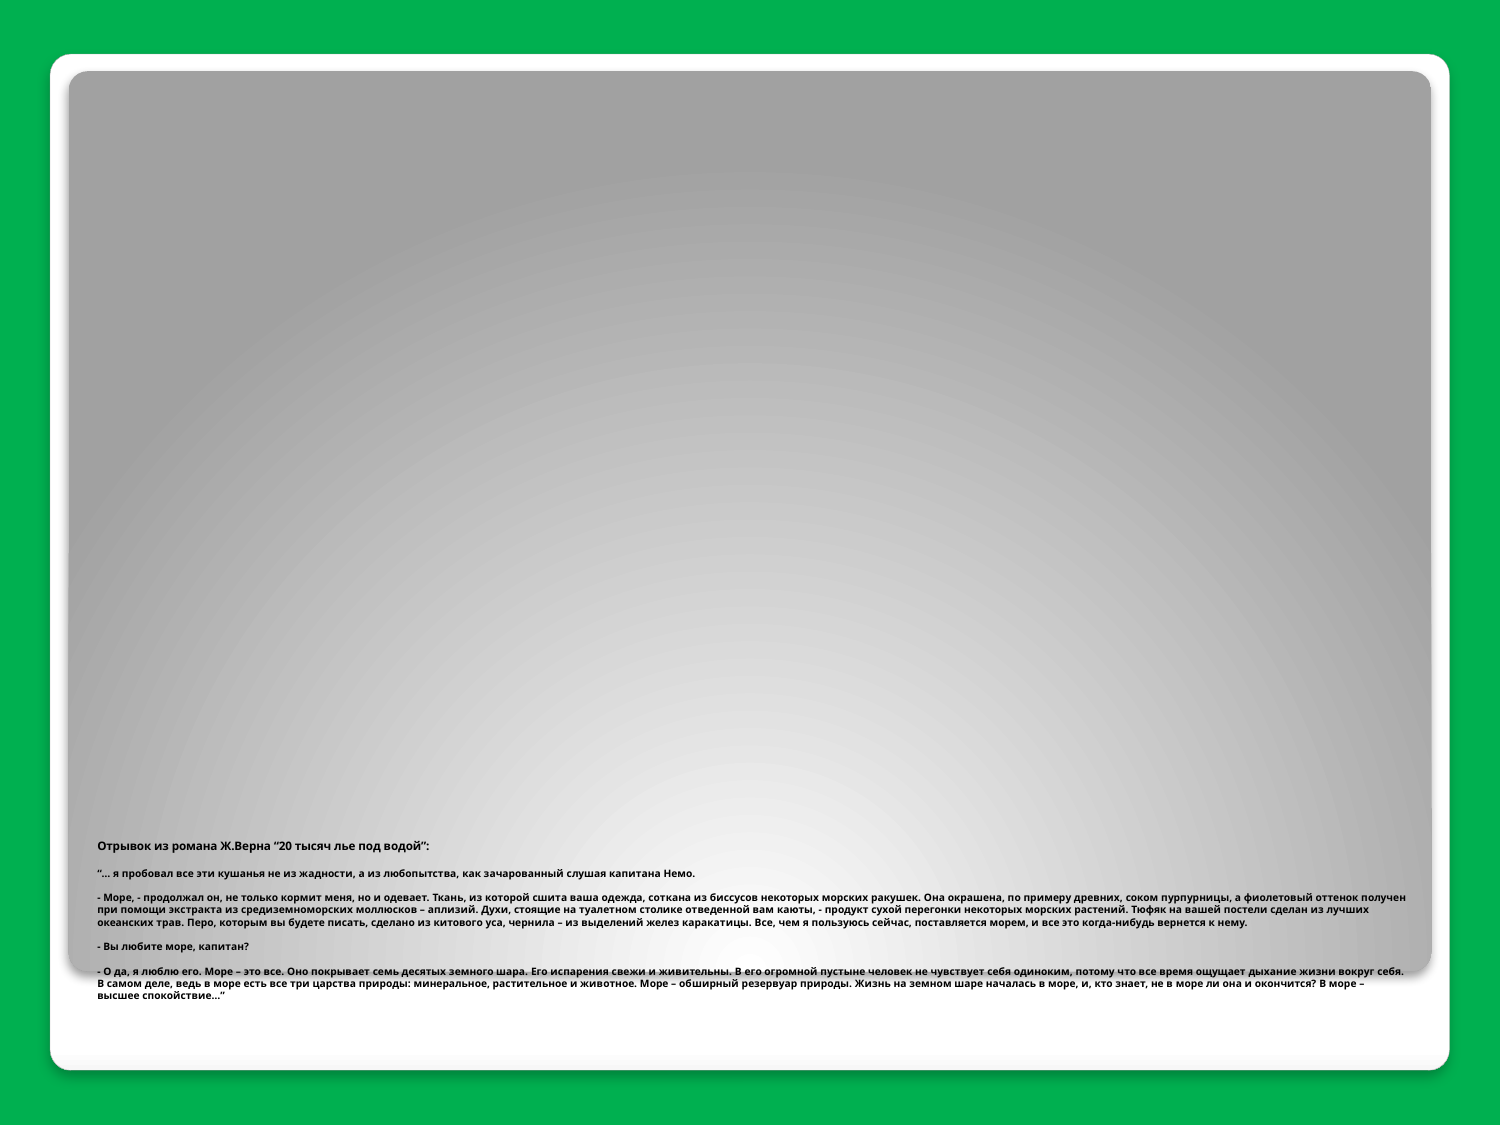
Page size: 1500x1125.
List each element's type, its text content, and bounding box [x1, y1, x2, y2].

title Отрывок из романа Ж.Верна “20 тысяч лье под водой”: “… я пробовал все эти кушанья не из жадности, а из любопытства, как зачарованный слушая капитана Немо. - Море, - продолжал он, не только кормит меня, но и одевает. Ткань, из которой сшита ваша одежда, соткана из биссусов некоторых морских ракушек. Она окрашена, по примеру древних, соком пурпурницы, а фиолетовый оттенок получен при помощи экстракта из средиземноморских моллюсков – аплизий. Духи, стоящие на туалетном столике отведенной вам каюты, - продукт сухой перегонки некоторых морских растений. Тюфяк на вашей постели сделан из лучших океанских трав. Перо, которым вы будете писать, сделано из китового уса, чернила – из выделений желез каракатицы. Все, чем я пользуюсь сейчас, поставляется морем, и все это когда-нибудь вернется к нему. - Вы любите море, капитан? - О да, я люблю его. Море – это все. Оно покрывает семь десятых земного шара. Его испарения свежи и живительны. В его огромной пустыне человек не чувствует себя одиноким, потому что все время ощущает дыхание жизни вокруг себя. В самом деле, ведь в море есть все три царства природы: минеральное, растительное и животное. Море – обширный резервуар природы. Жизнь на земном шаре началась в море, и, кто знает, не в море ли она и окончится? В море – высшее спокойствие…” [82, 817, 1425, 1024]
